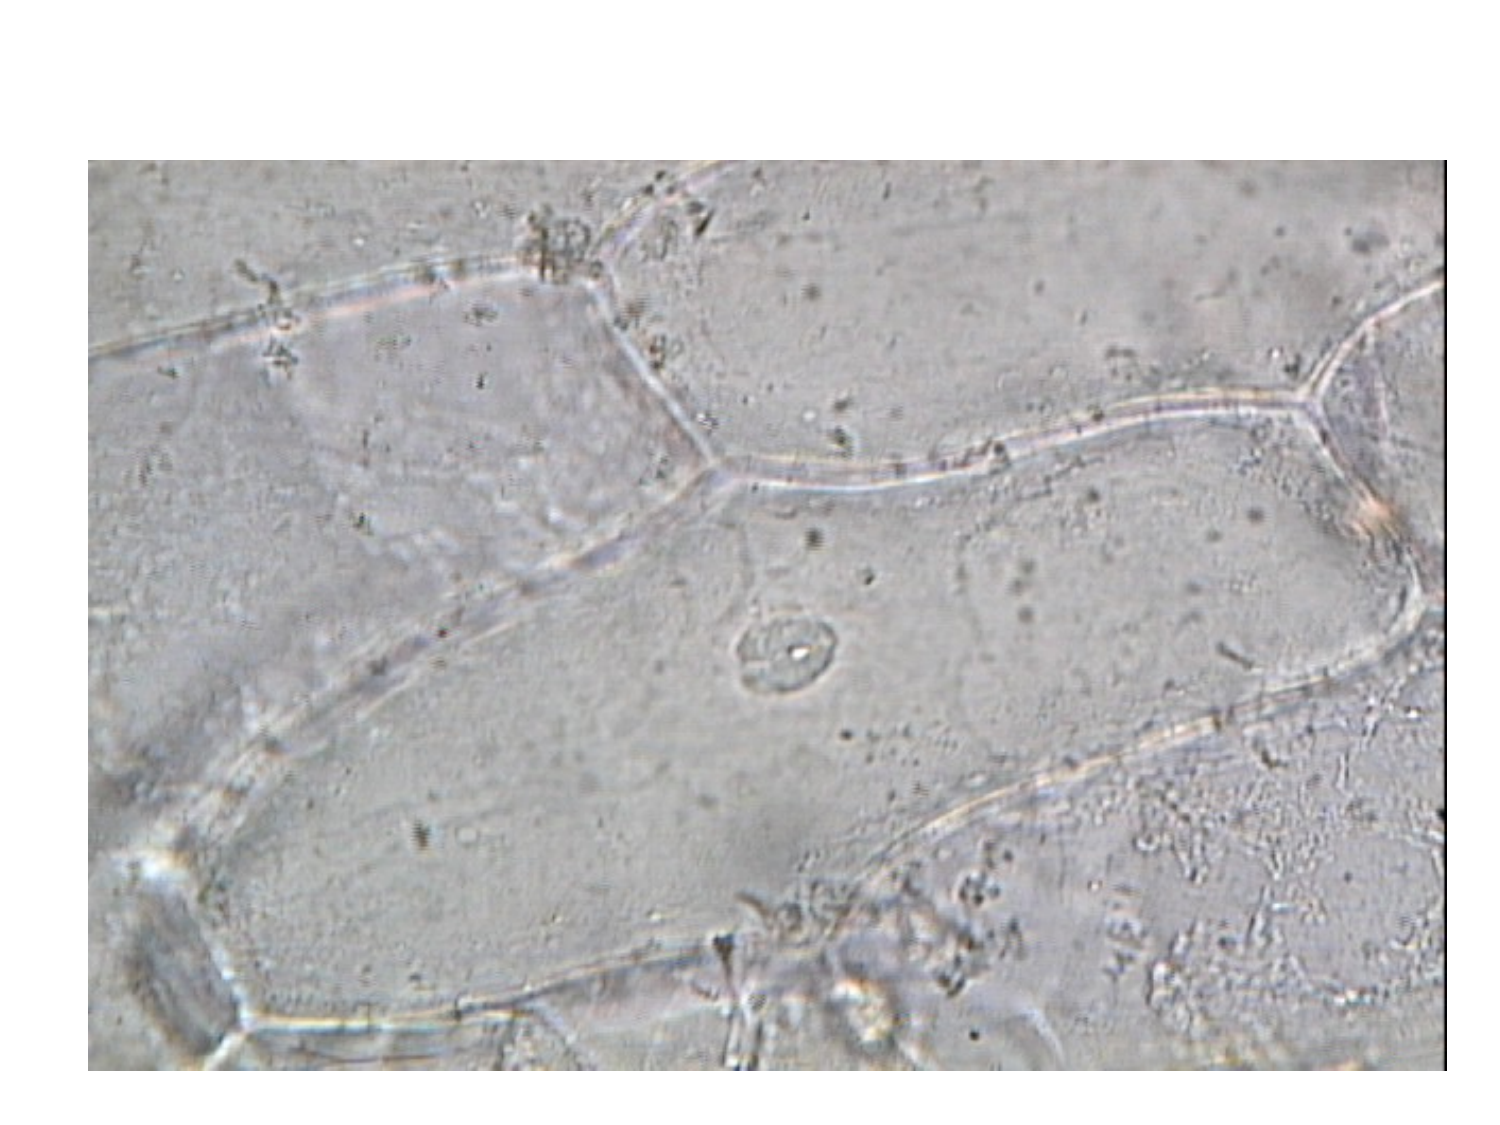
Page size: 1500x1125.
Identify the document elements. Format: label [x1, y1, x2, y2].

picture [88, 160, 1448, 1071]
